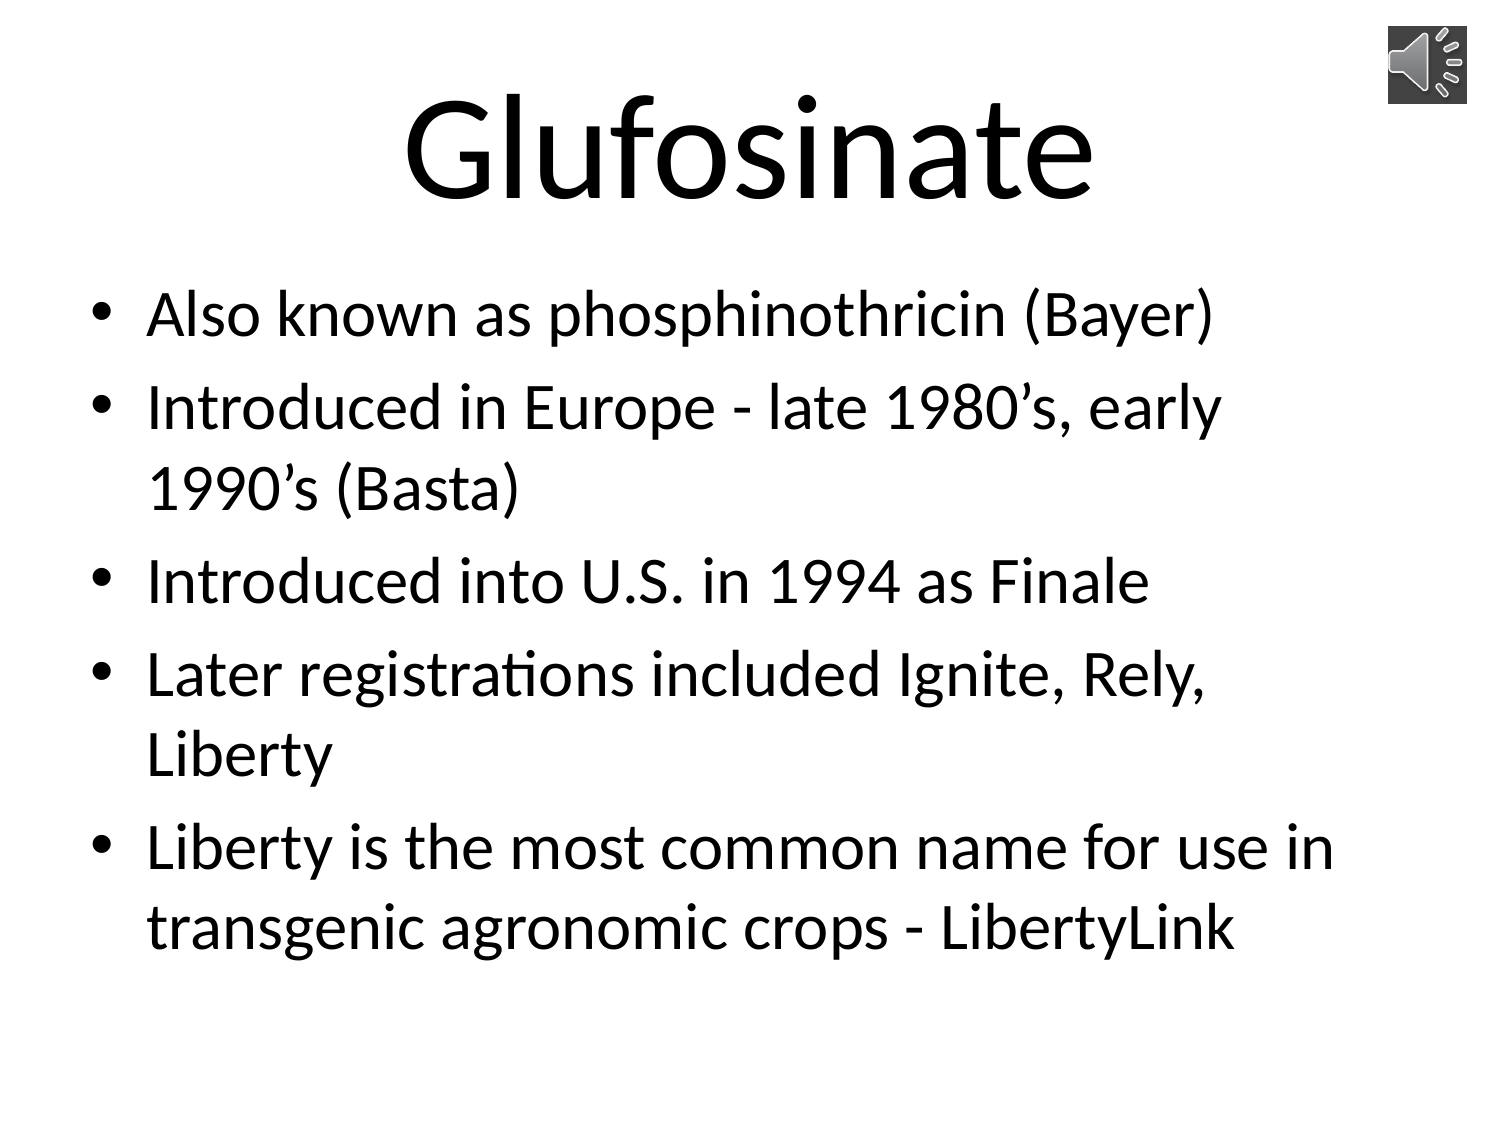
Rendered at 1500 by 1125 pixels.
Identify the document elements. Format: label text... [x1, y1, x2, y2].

title Glufosinate [75, 45, 1425, 233]
list Also known as phosphinothricin (Bayer) Introduced in Europe - late 1980’s, early 1990’s (Basta) Introduced into U.S. in 1994 as Finale Later registrations included Ignite, Rely, Liberty Liberty is the most common name for use in transgenic agronomic crops - LibertyLink [75, 262, 1425, 1005]
picture [1387, 24, 1468, 106]
